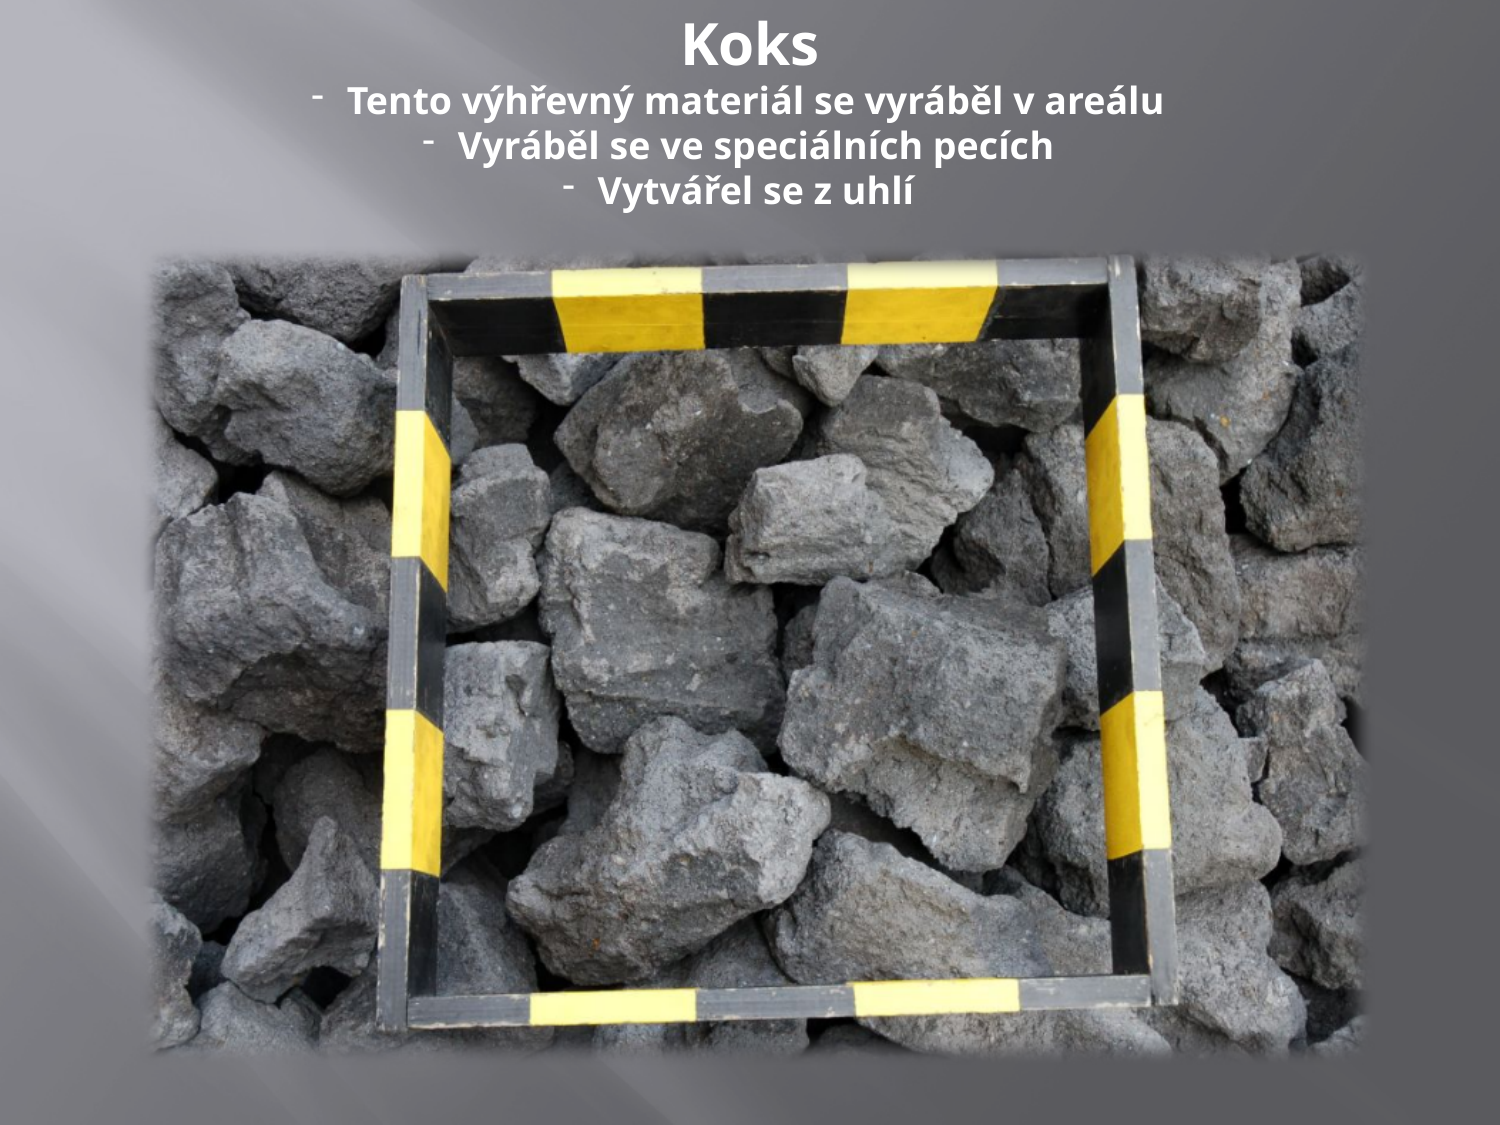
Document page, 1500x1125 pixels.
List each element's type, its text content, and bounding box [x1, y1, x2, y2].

picture [140, 245, 1375, 1067]
text_box Koks Tento výhřevný materiál se vyráběl v areálu Vyráběl se ve speciálních pecích Vytvářel se z uhlí [0, 0, 1500, 220]
